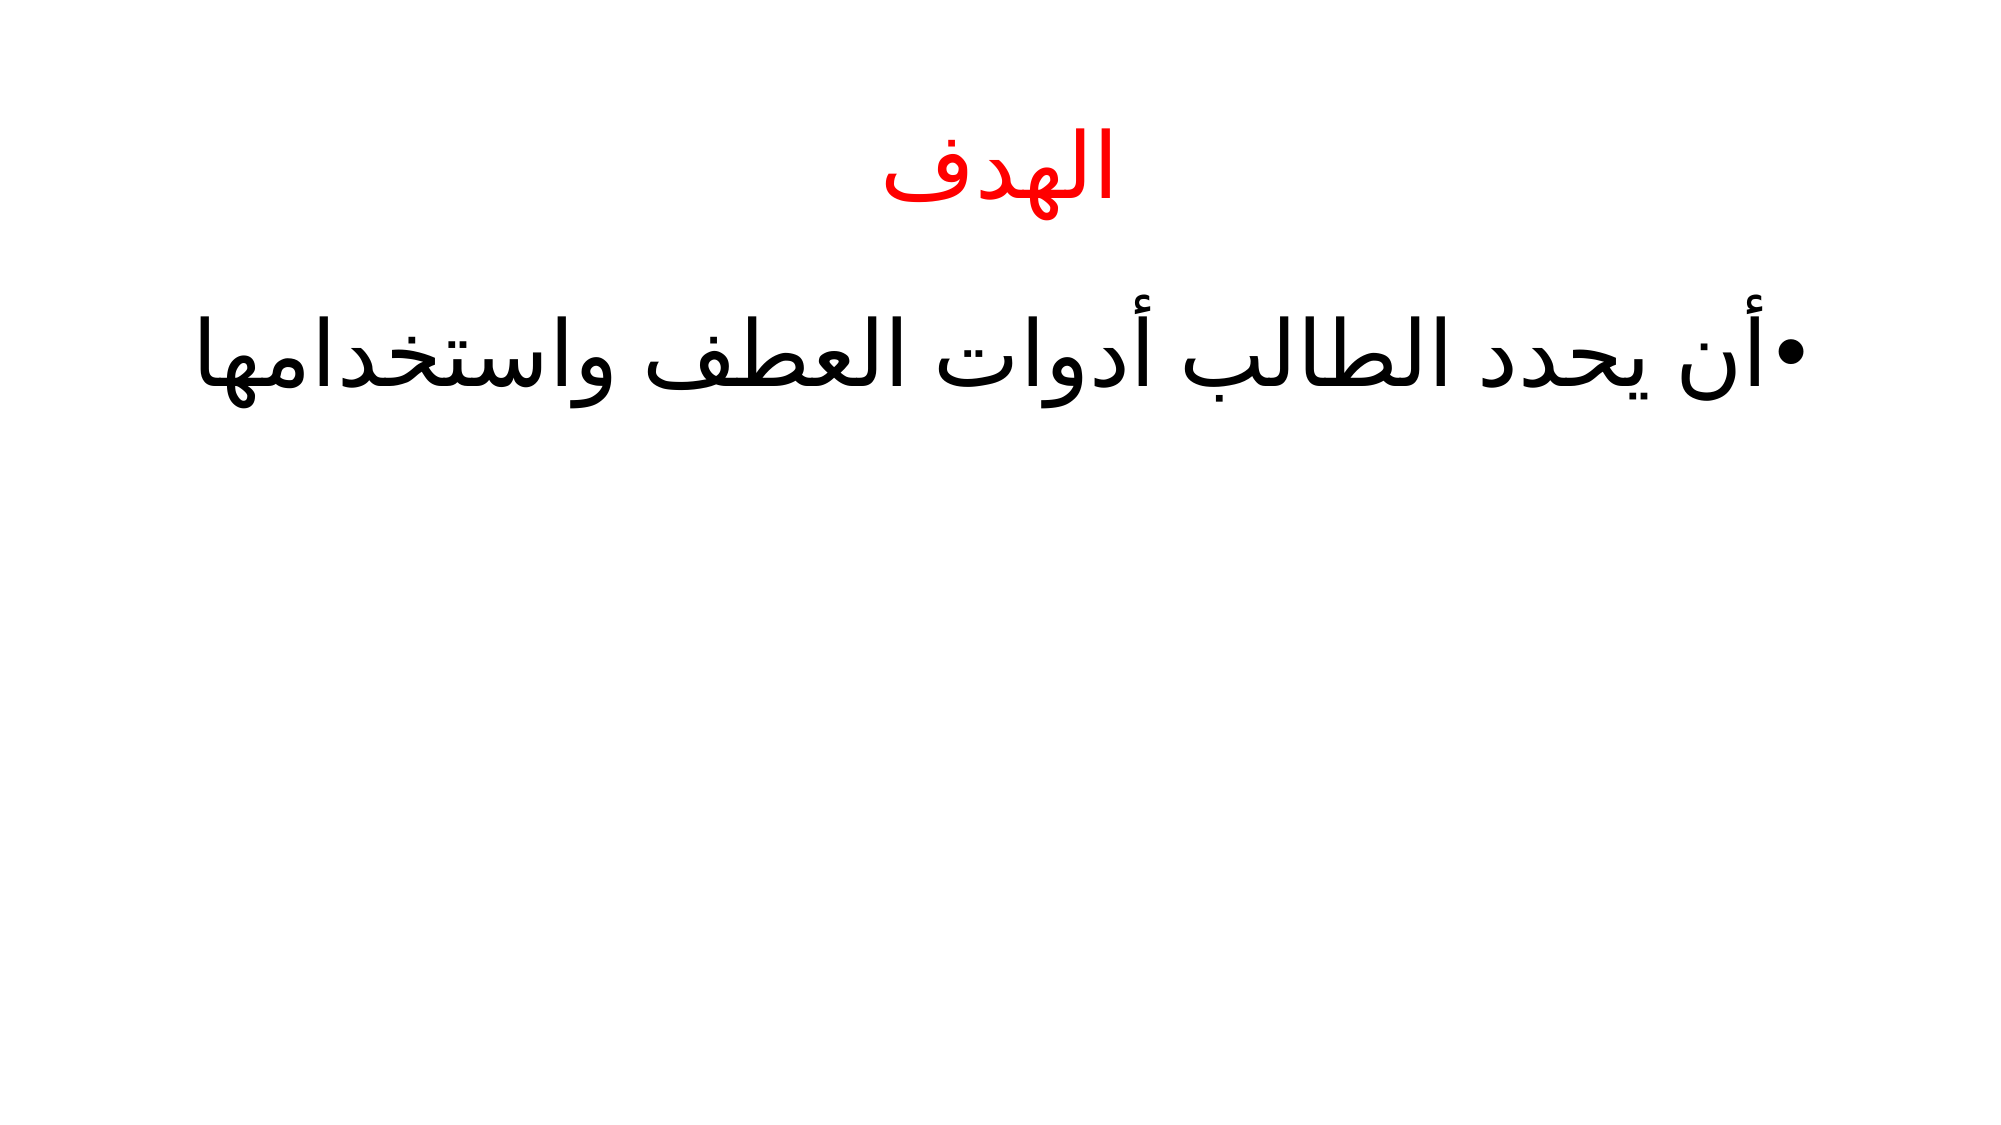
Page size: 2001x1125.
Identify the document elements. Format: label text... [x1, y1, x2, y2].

title الهدف [137, 59, 1863, 278]
list أن يحدد الطالب أدوات العطف واستخدامها [137, 299, 1863, 1014]
